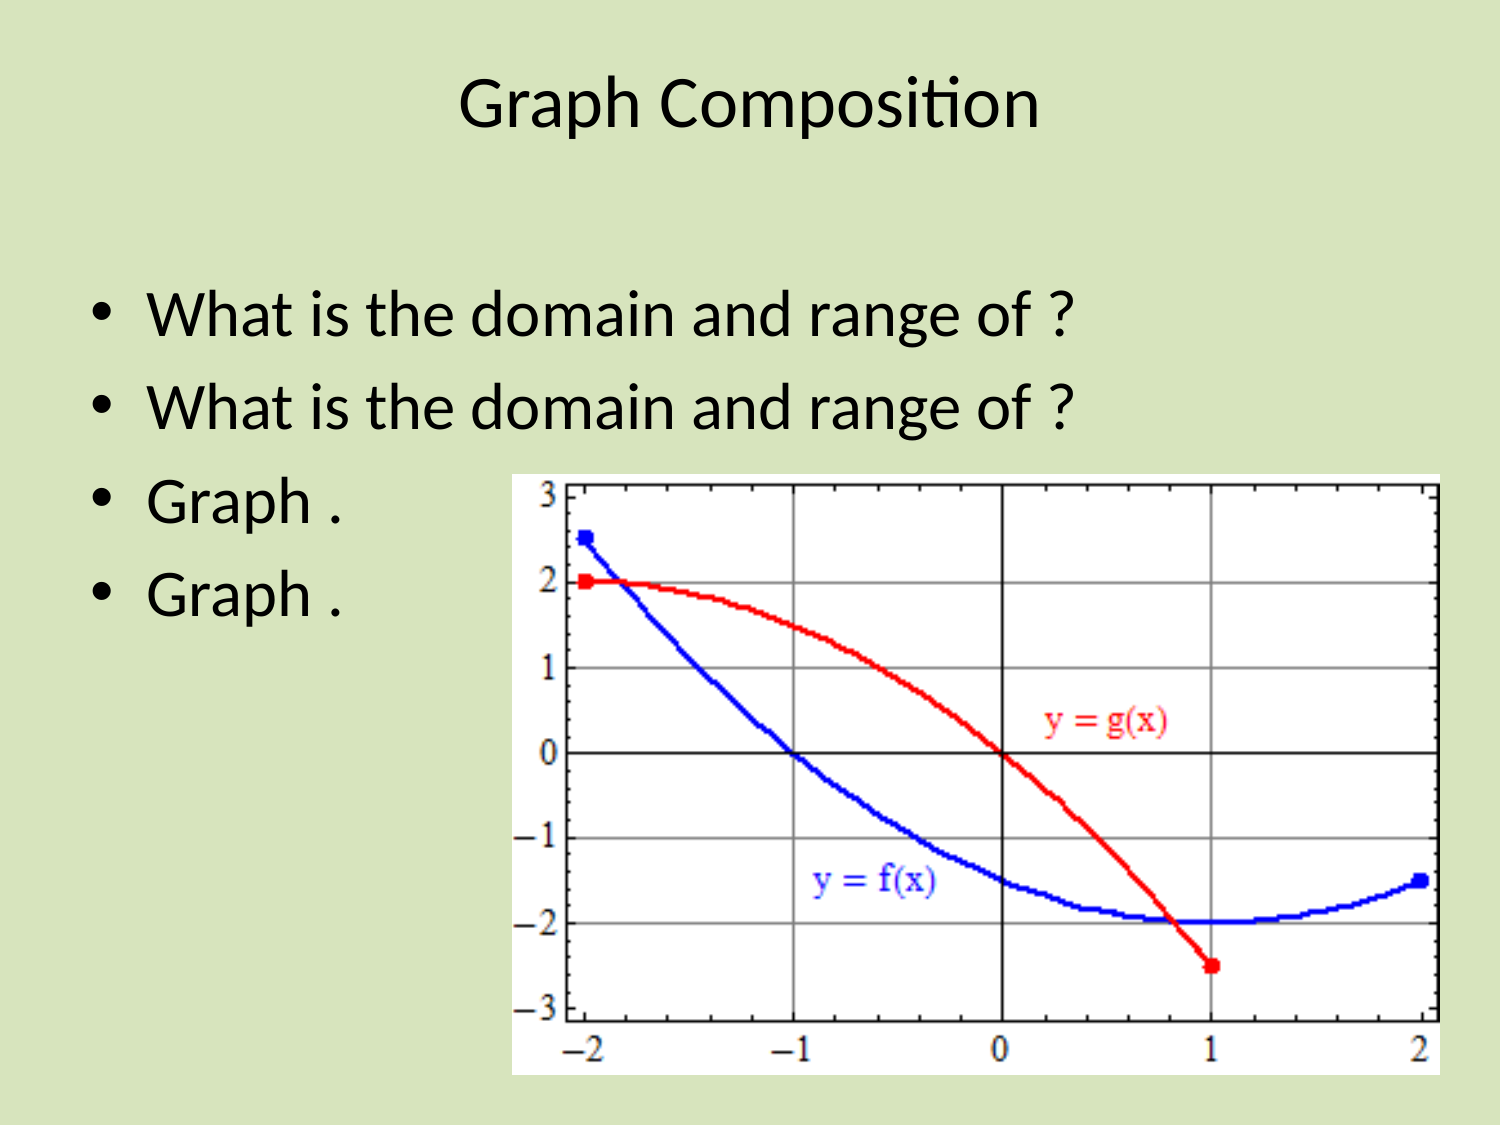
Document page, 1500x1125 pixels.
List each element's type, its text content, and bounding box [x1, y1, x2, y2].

picture [512, 474, 1440, 1076]
title Graph Composition [75, 45, 1425, 150]
